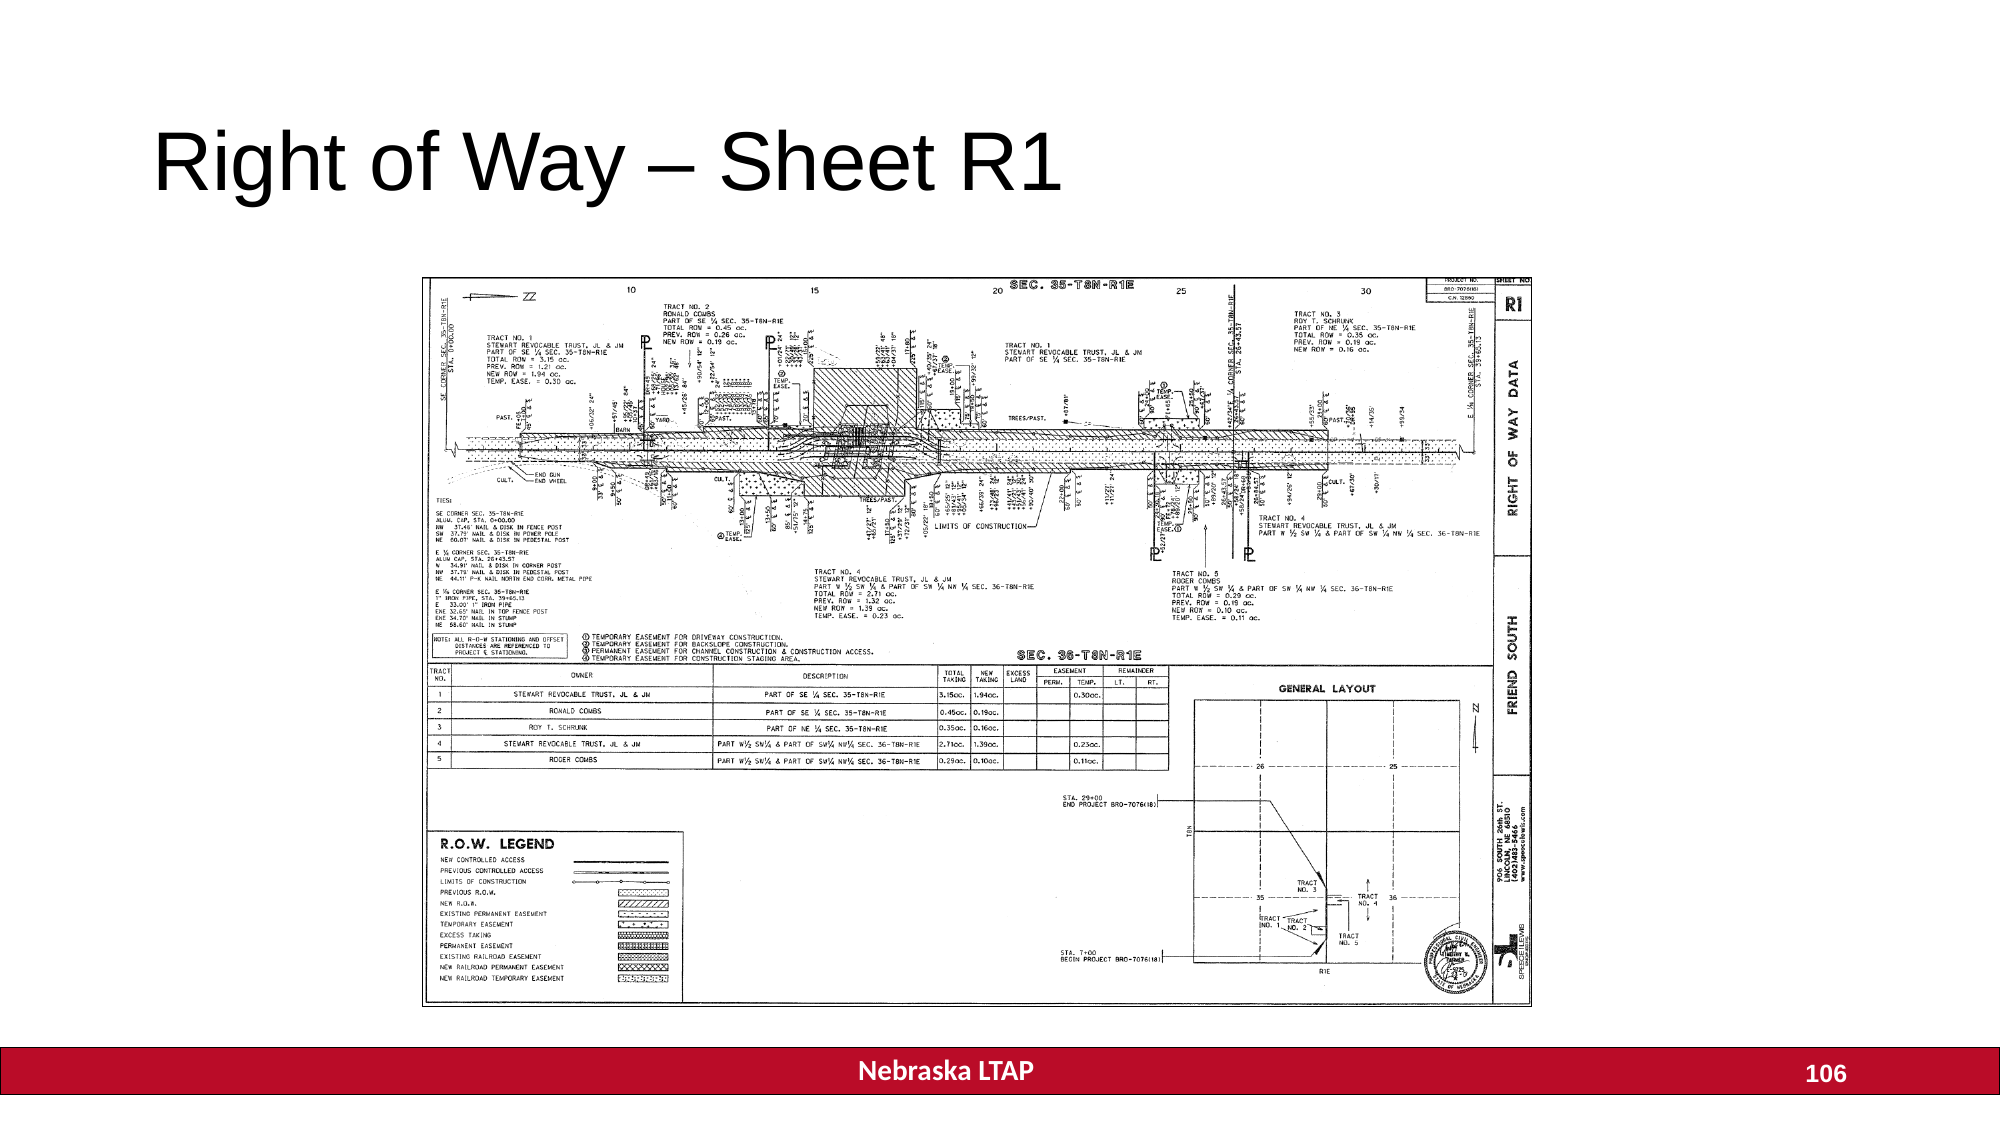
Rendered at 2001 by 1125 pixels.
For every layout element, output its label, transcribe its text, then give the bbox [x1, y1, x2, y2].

title Right of Way – Sheet R1 [137, 59, 1863, 278]
picture [422, 277, 1532, 1007]
slide_number 106 [1412, 1042, 1863, 1103]
